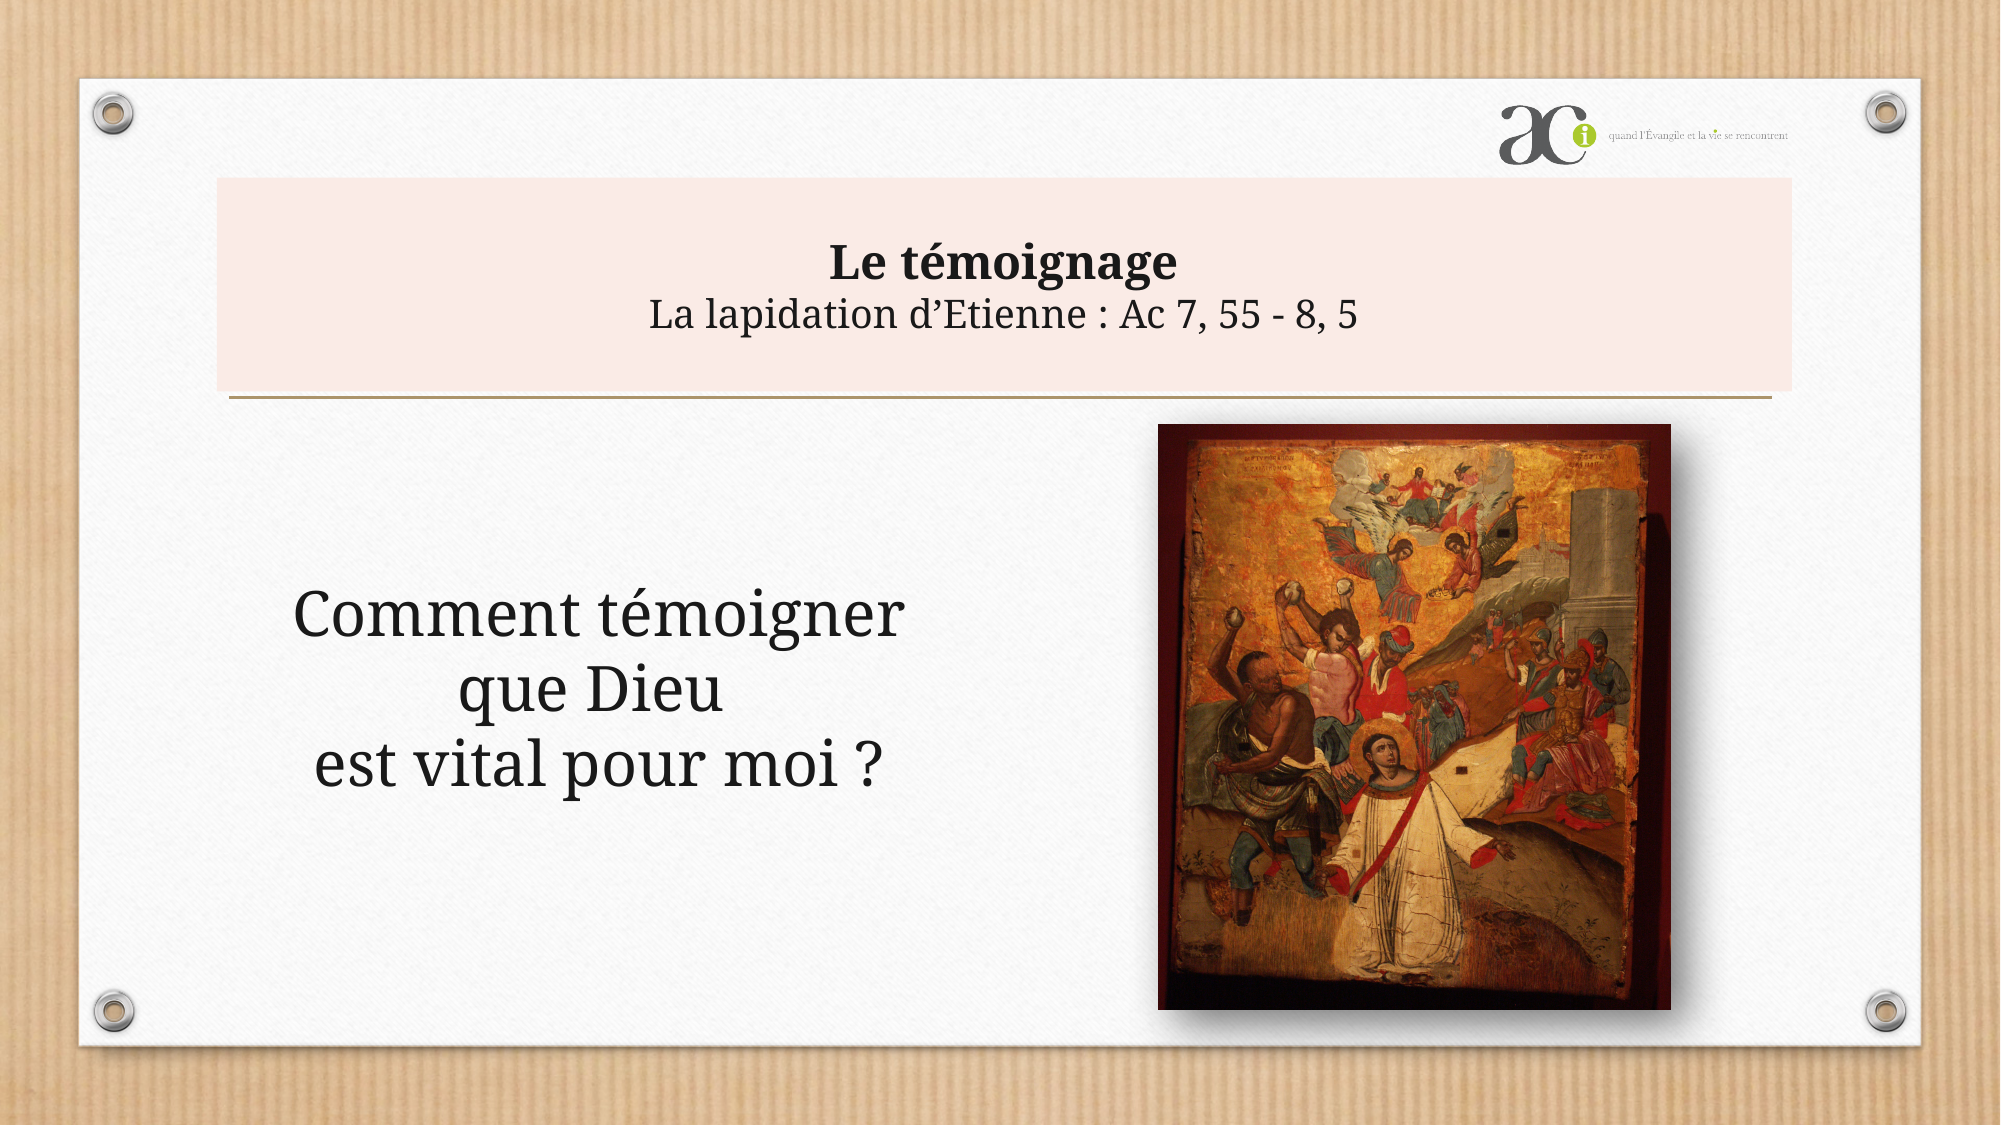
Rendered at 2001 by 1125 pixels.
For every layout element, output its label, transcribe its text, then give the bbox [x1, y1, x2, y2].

list Comment témoigner que Dieu est vital pour moi ? [262, 490, 937, 884]
picture [0, 0, 2001, 1125]
title Le témoignage La lapidation d’Etienne : Ac 7, 55 - 8, 5 [216, 177, 1792, 392]
